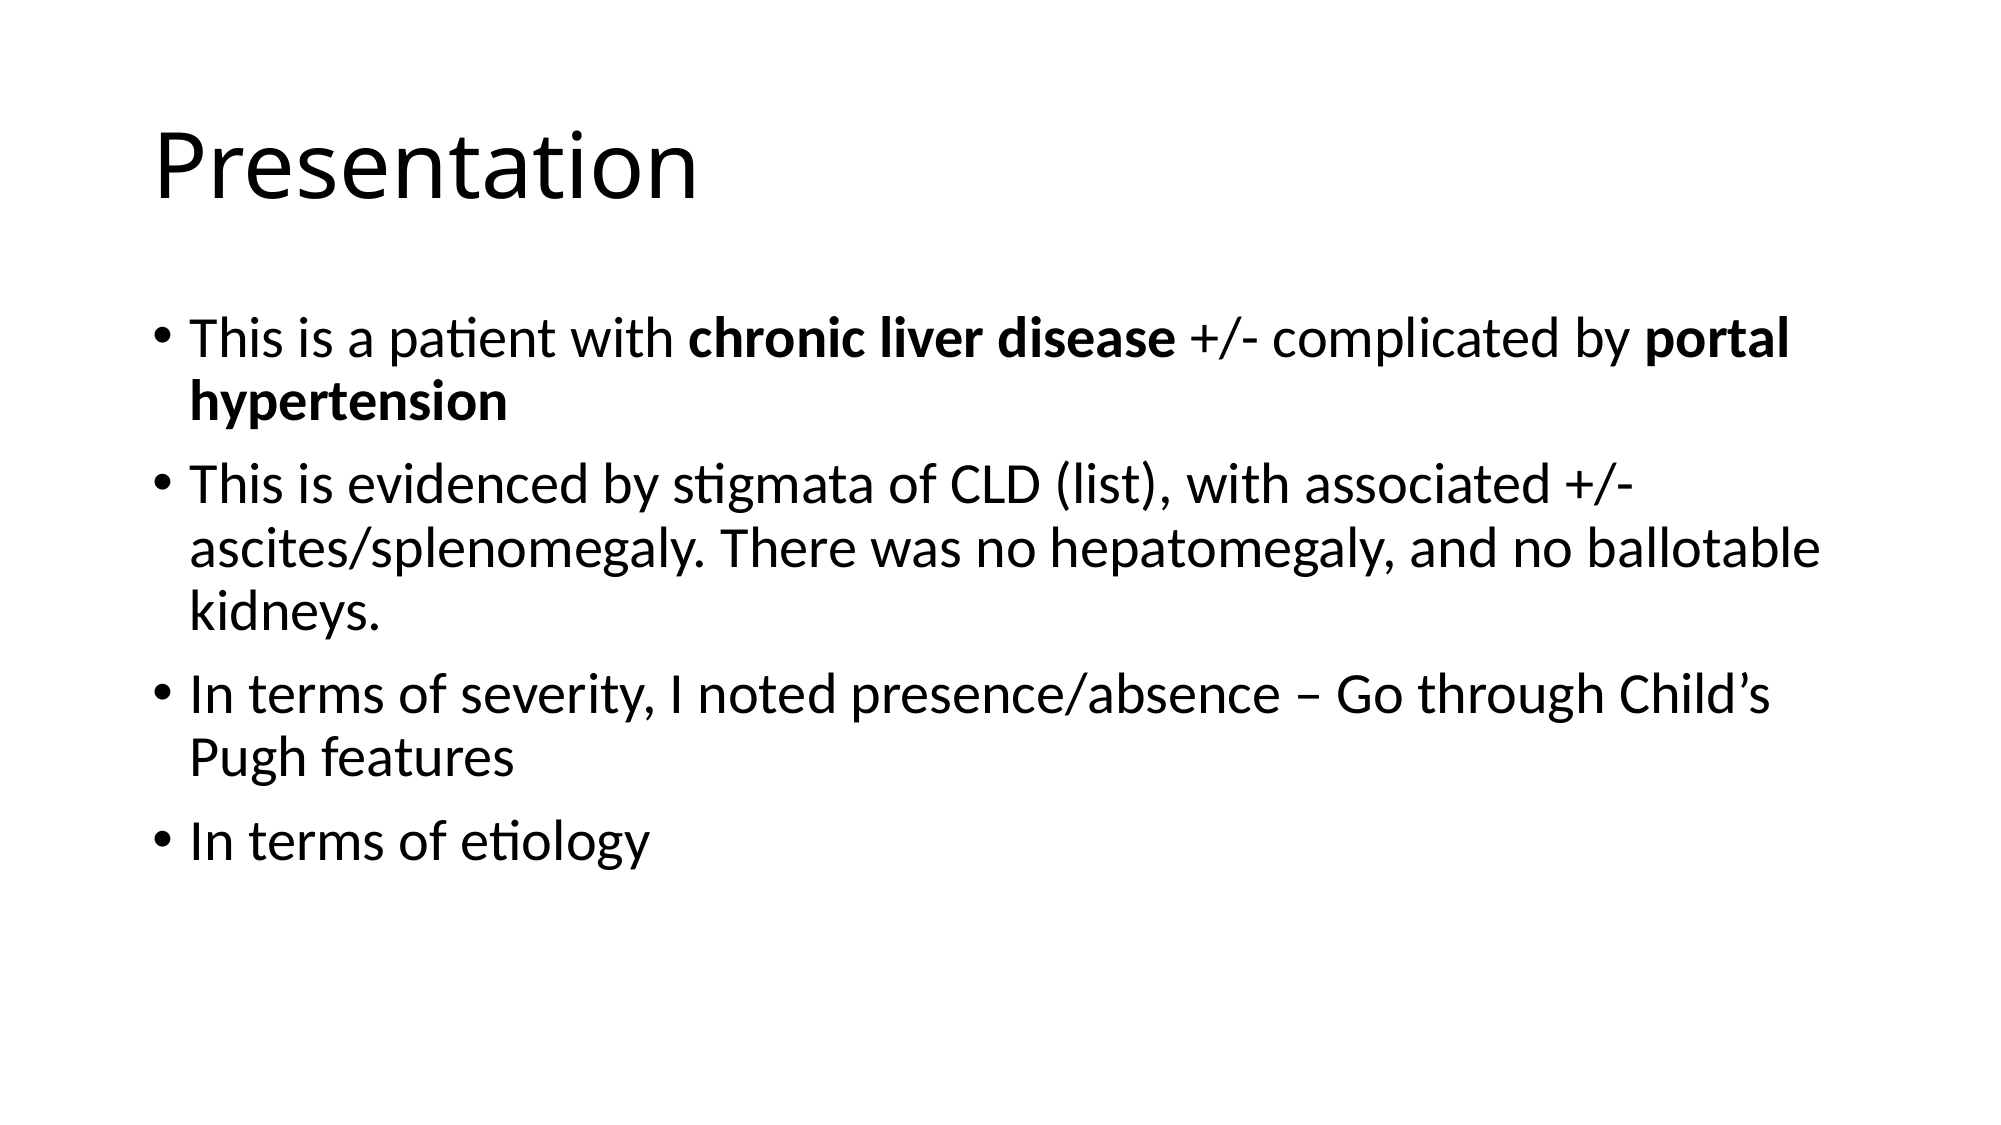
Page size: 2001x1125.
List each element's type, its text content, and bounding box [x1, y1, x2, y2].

title Presentation [137, 59, 1863, 278]
list This is a patient with chronic liver disease +/- complicated by portal hypertension This is evidenced by stigmata of CLD (list), with associated +/- ascites/splenomegaly. There was no hepatomegaly, and no ballotable kidneys. In terms of severity, I noted presence/absence – Go through Child’s Pugh features In terms of etiology [137, 299, 1863, 1014]
